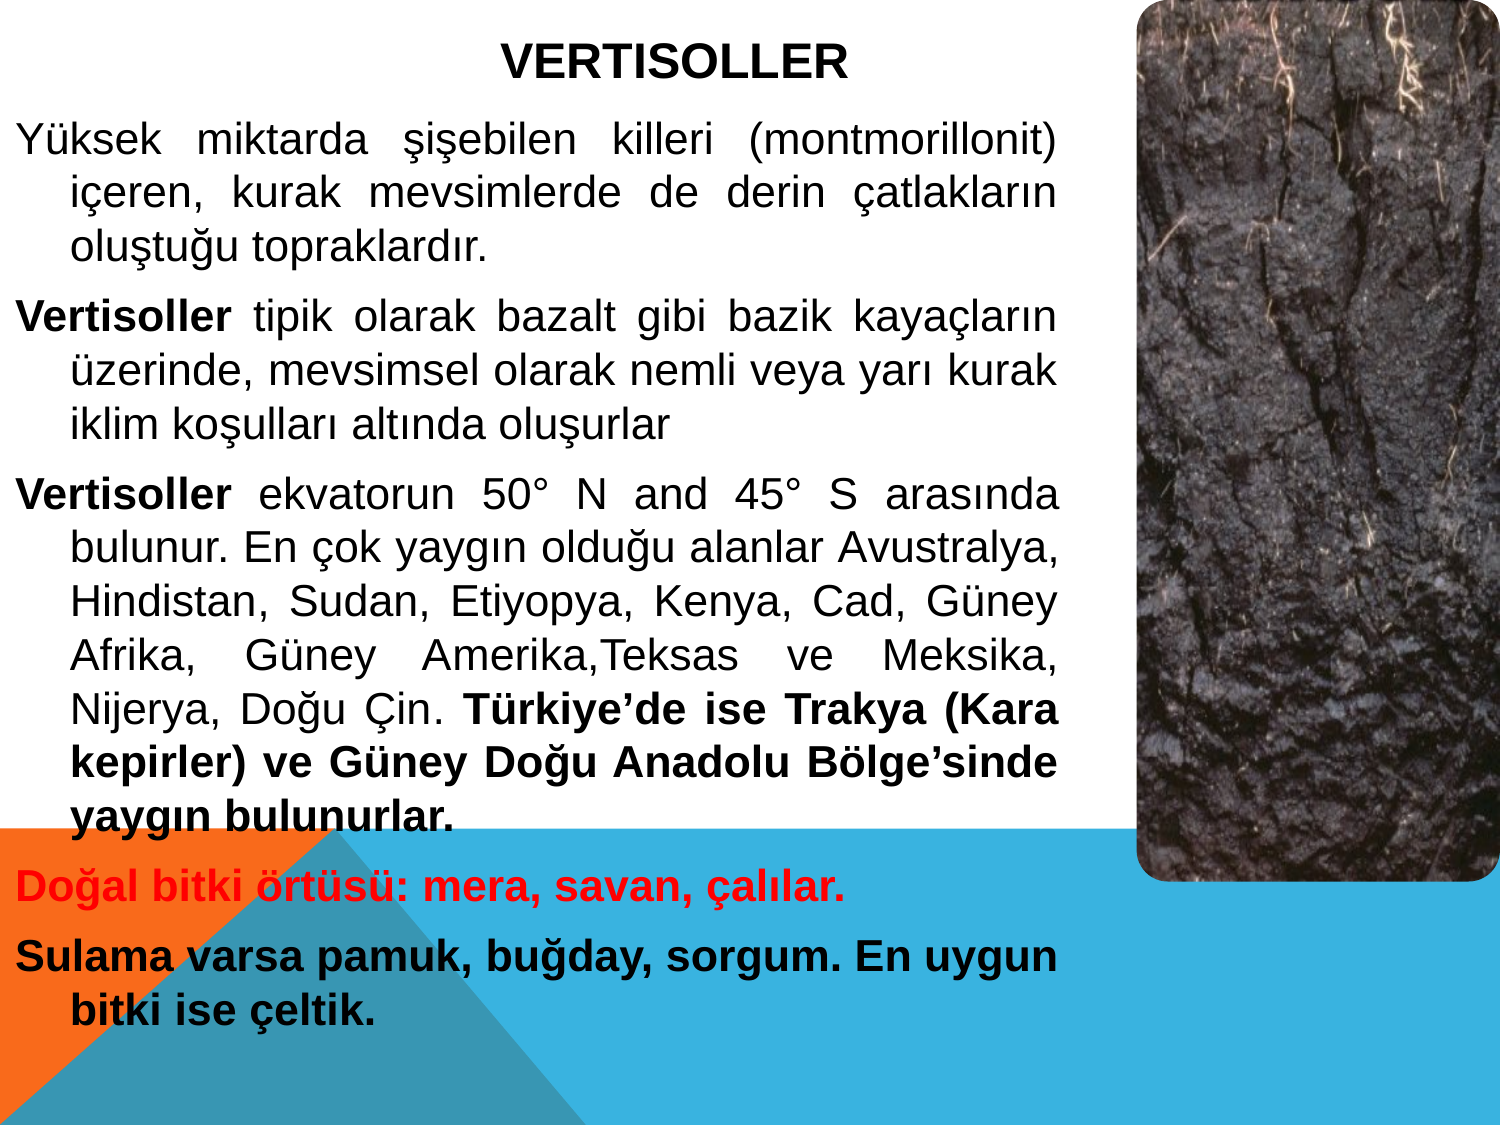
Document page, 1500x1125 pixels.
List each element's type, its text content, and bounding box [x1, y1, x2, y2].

list Yüksek miktarda şişebilen killeri (montmorillonit) içeren, kurak mevsimlerde de derin çatlakların oluştuğu topraklardır. Vertisoller tipik olarak bazalt gibi bazik kayaçların üzerinde, mevsimsel olarak nemli veya yarı kurak iklim koşulları altında oluşurlar Vertisoller ekvatorun 50° N and 45° S arasında bulunur. En çok yaygın olduğu alanlar Avustralya, Hindistan, Sudan, Etiyopya, Kenya, Cad, Güney Afrika, Güney Amerika,Teksas ve Meksika, Nijerya, Doğu Çin. Türkiye’de ise Trakya (Kara kepirler) ve Güney Doğu Anadolu Bölge’sinde yaygın bulunurlar. Doğal bitki örtüsü: mera, savan, çalılar. Sulama varsa pamuk, buğday, sorgum. En uygun bitki ise çeltik. [0, 101, 1075, 1047]
picture [1136, 0, 1500, 882]
title VERTISOLLER [0, 0, 1134, 118]
